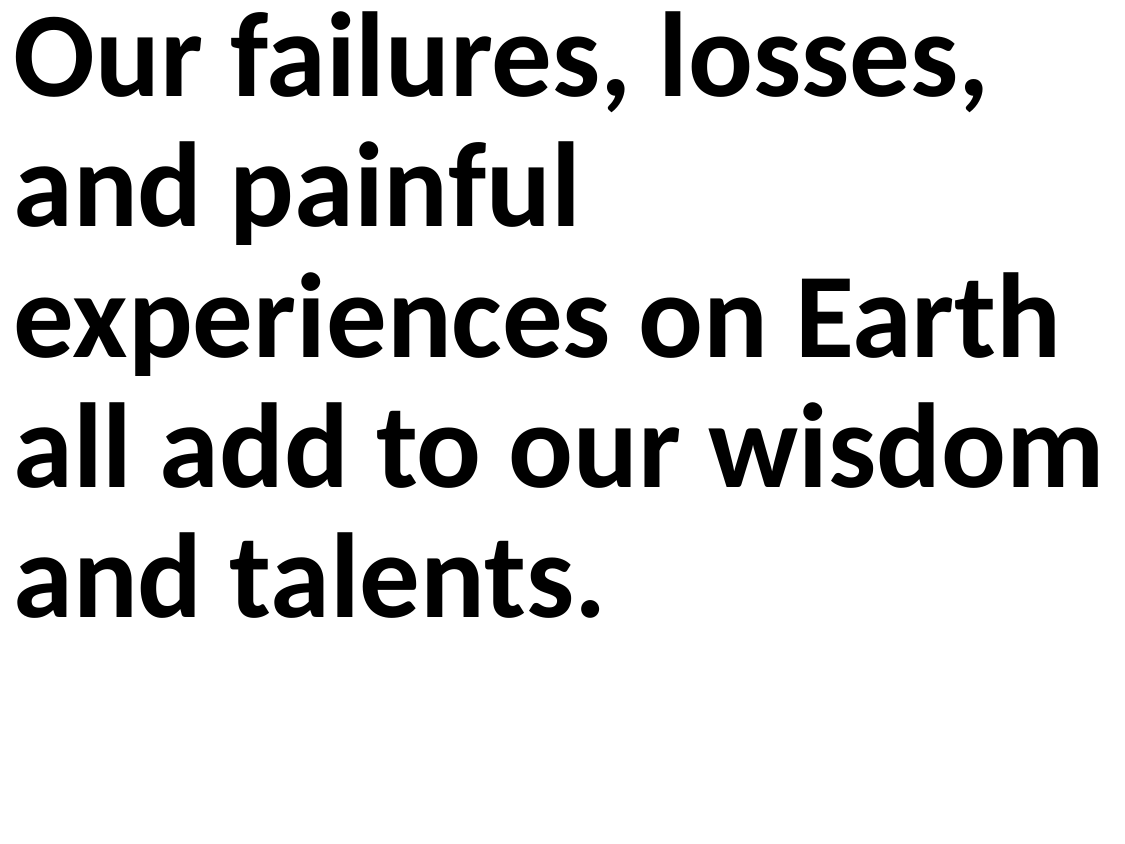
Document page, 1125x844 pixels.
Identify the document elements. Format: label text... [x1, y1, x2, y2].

list Our failures, losses, and painful experiences on Earth all add to our wisdom and talents. [0, 0, 1125, 685]
